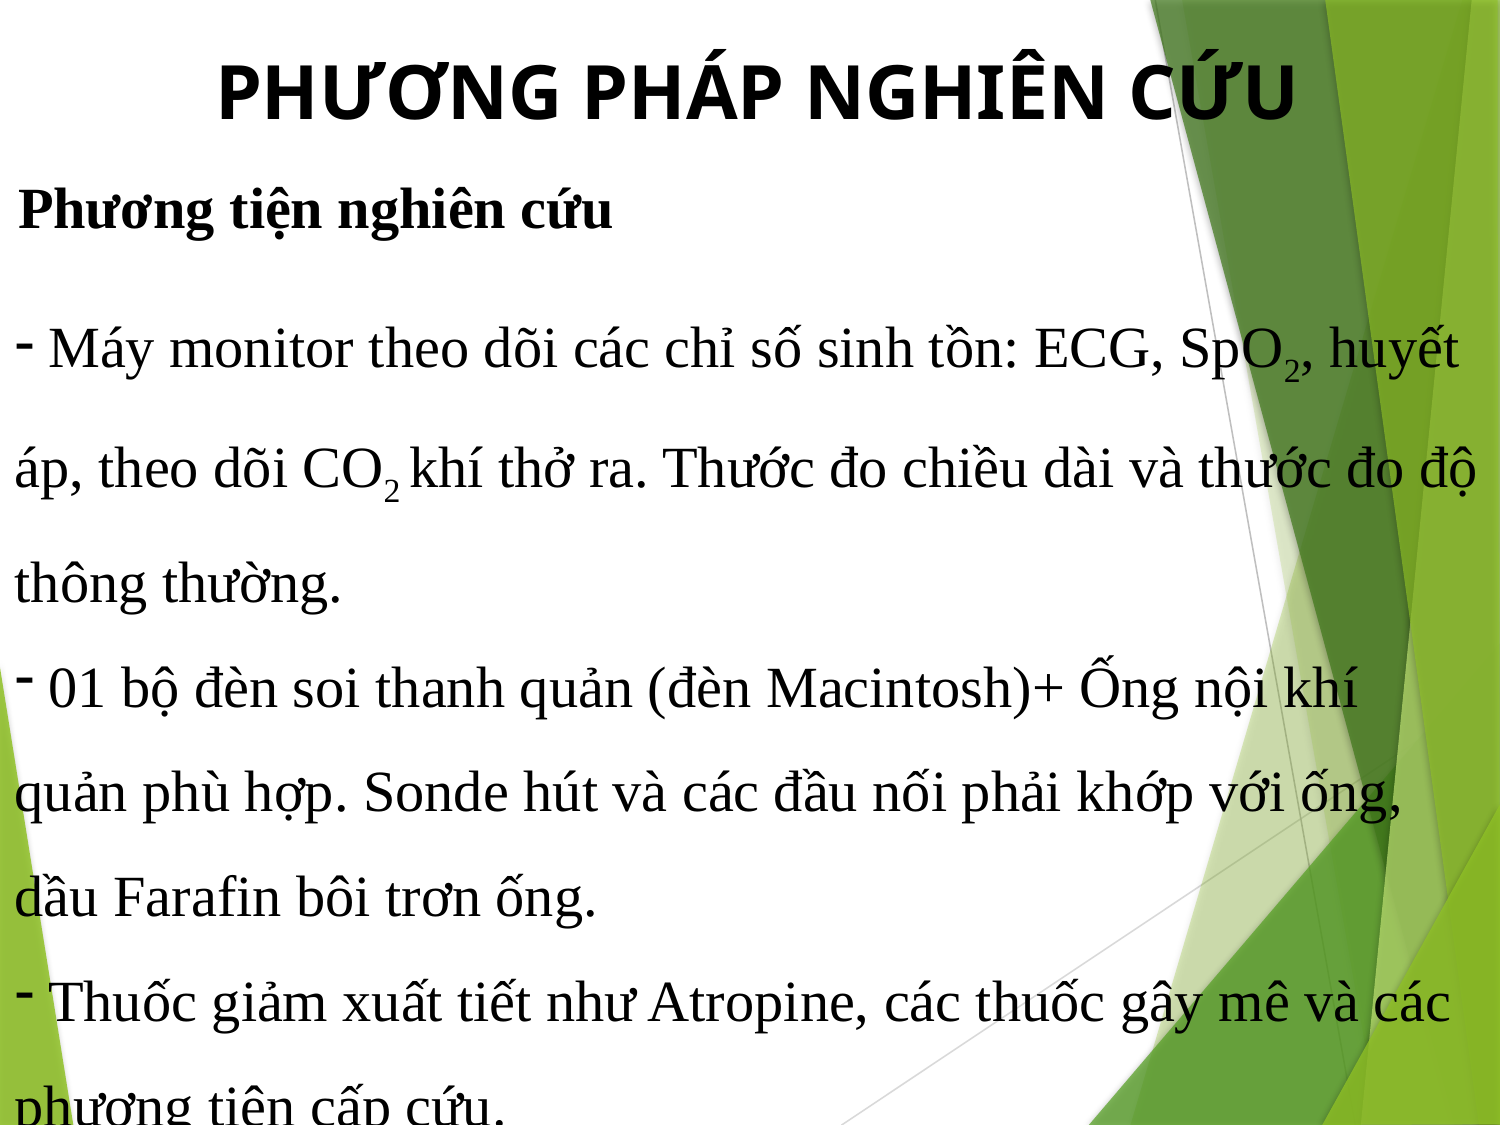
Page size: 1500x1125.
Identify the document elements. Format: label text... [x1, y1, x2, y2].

text_box PHƯƠNG PHÁP NGHIÊN CỨU [200, 37, 1316, 143]
text_box Phương tiện nghiên cứu [3, 162, 630, 248]
text_box Máy monitor theo dõi các chỉ số sinh tồn: ECG, SpO2, huyết áp, theo dõi CO2 khí thở ra. Thước đo chiều dài và thước đo độ thông thường. 01 bộ đèn soi thanh quản (đèn Macintosh)+ Ống nội khí quản phù hợp. Sonde hút và các đầu nối phải khớp với ống, dầu Farafin bôi trơn ống. Thuốc giảm xuất tiết như Atropine, các thuốc gây mê và các phương tiện cấp cứu. [0, 262, 1500, 1125]
